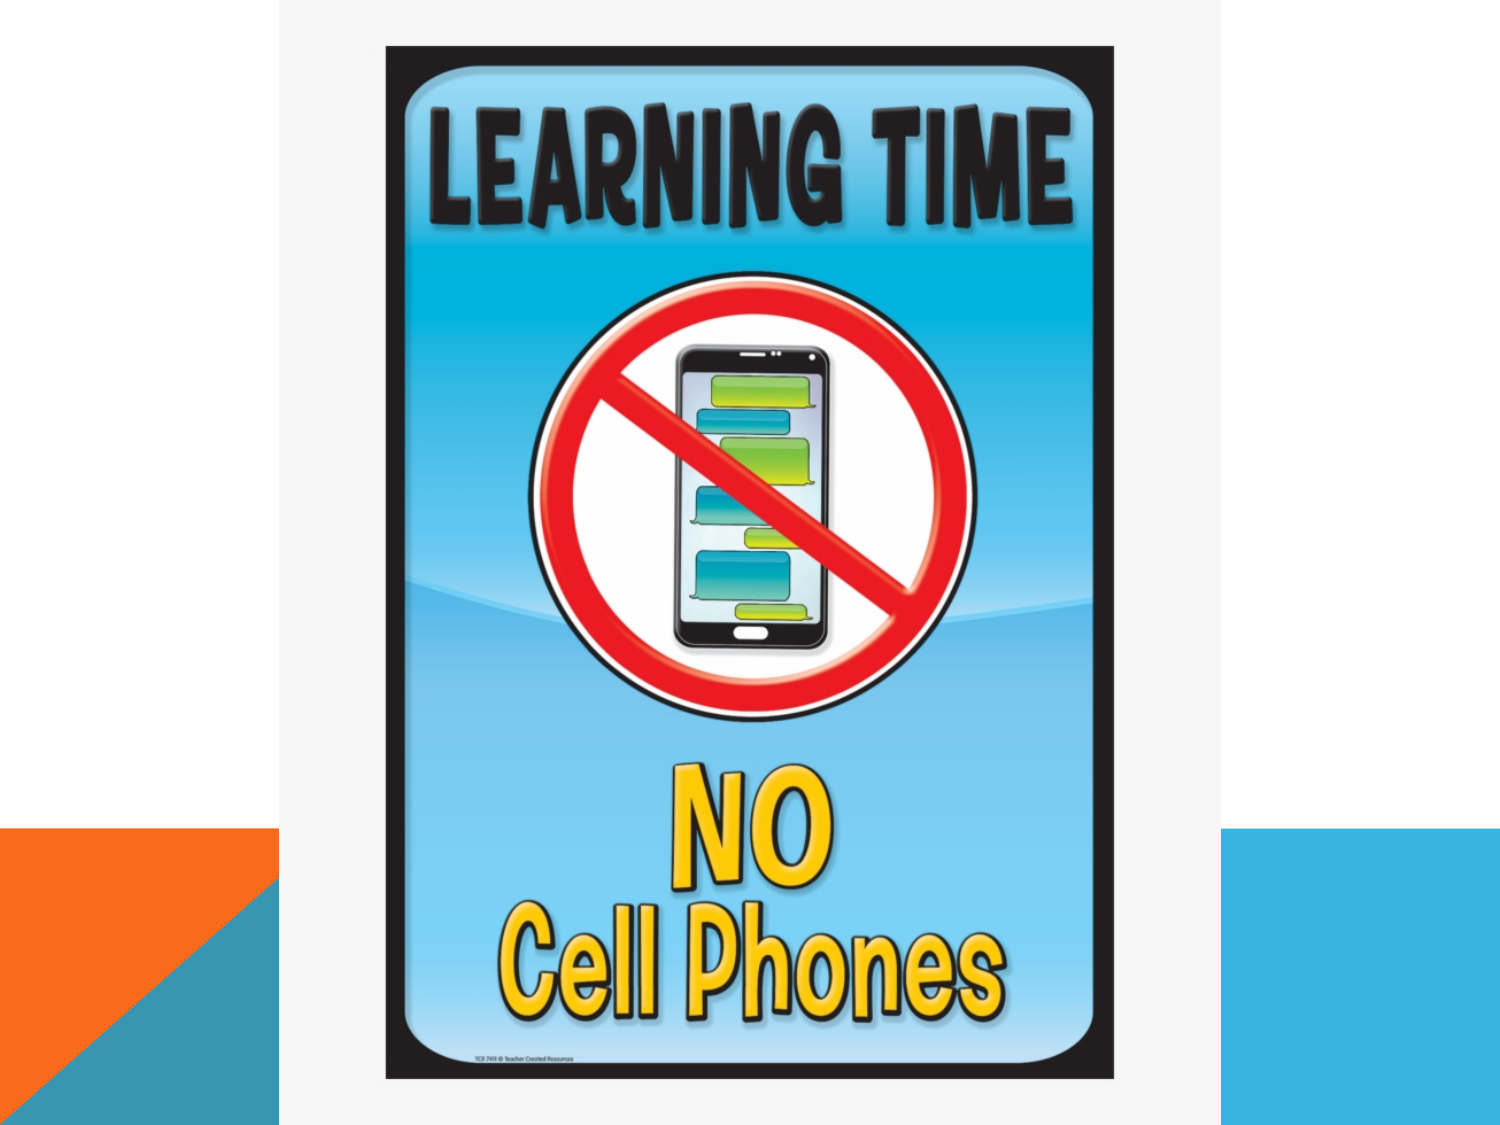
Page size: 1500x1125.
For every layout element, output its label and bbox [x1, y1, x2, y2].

picture [279, 0, 1221, 1125]
